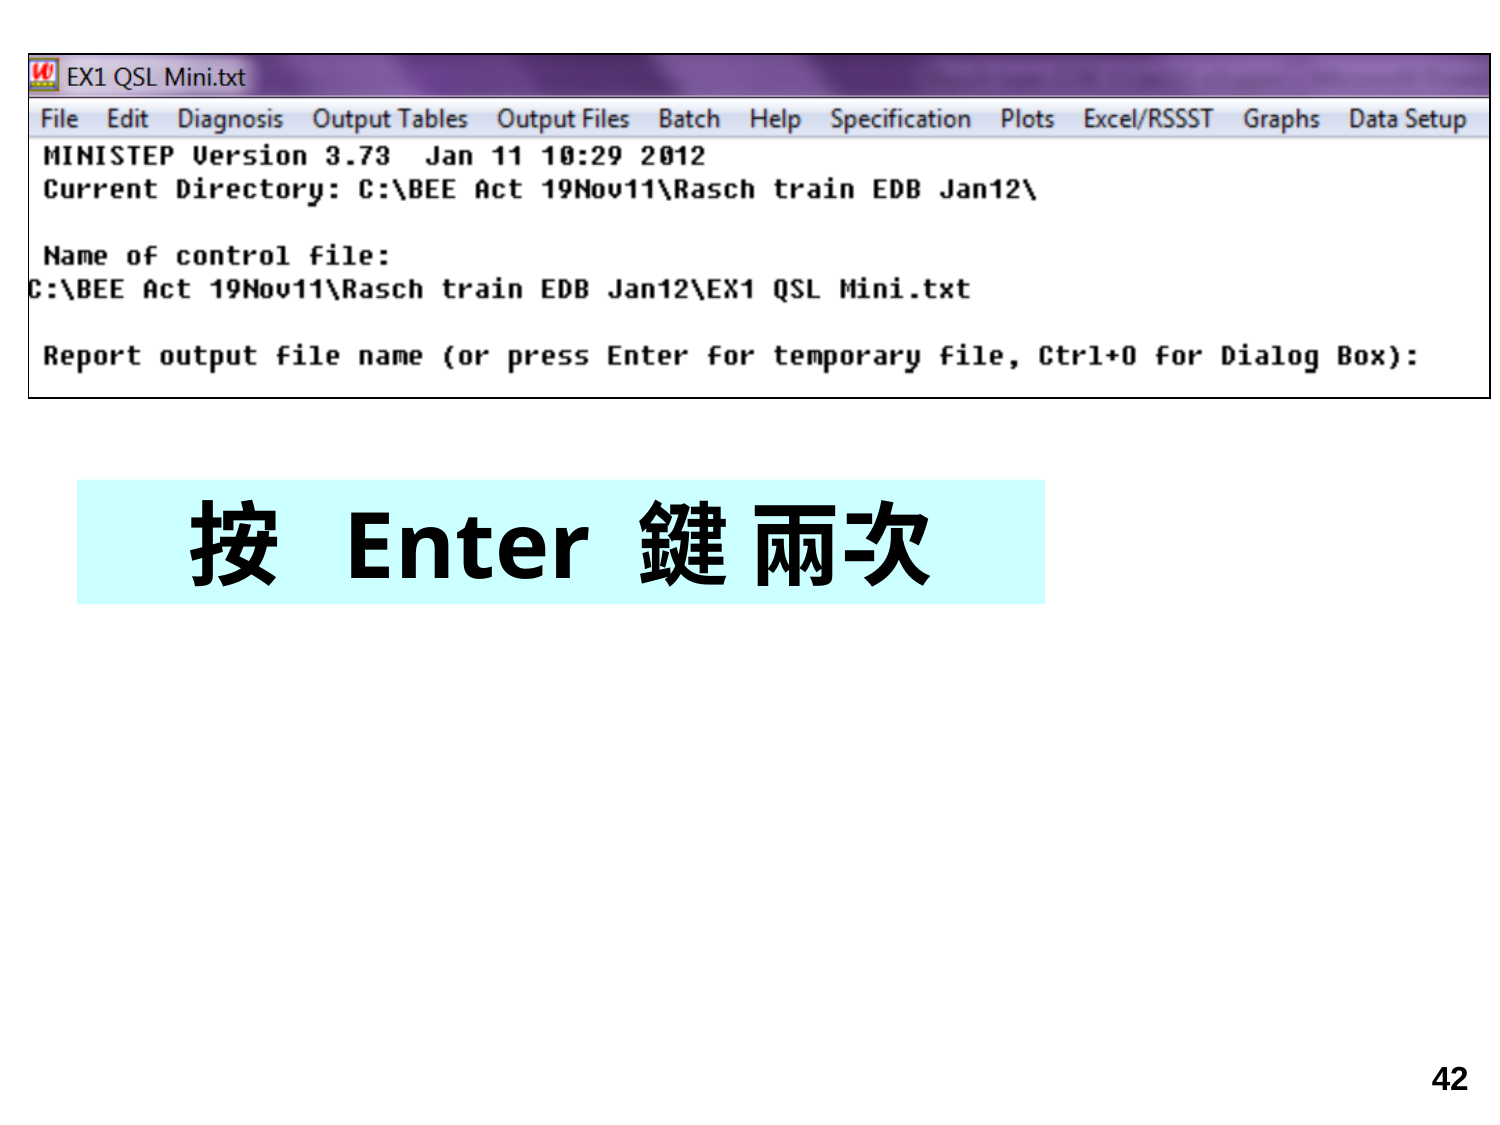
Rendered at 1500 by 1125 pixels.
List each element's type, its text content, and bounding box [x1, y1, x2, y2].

slide_number 42 [1293, 1046, 1484, 1107]
picture [29, 54, 1490, 398]
text_box 按 Enter 鍵 兩次 [76, 479, 1046, 605]
